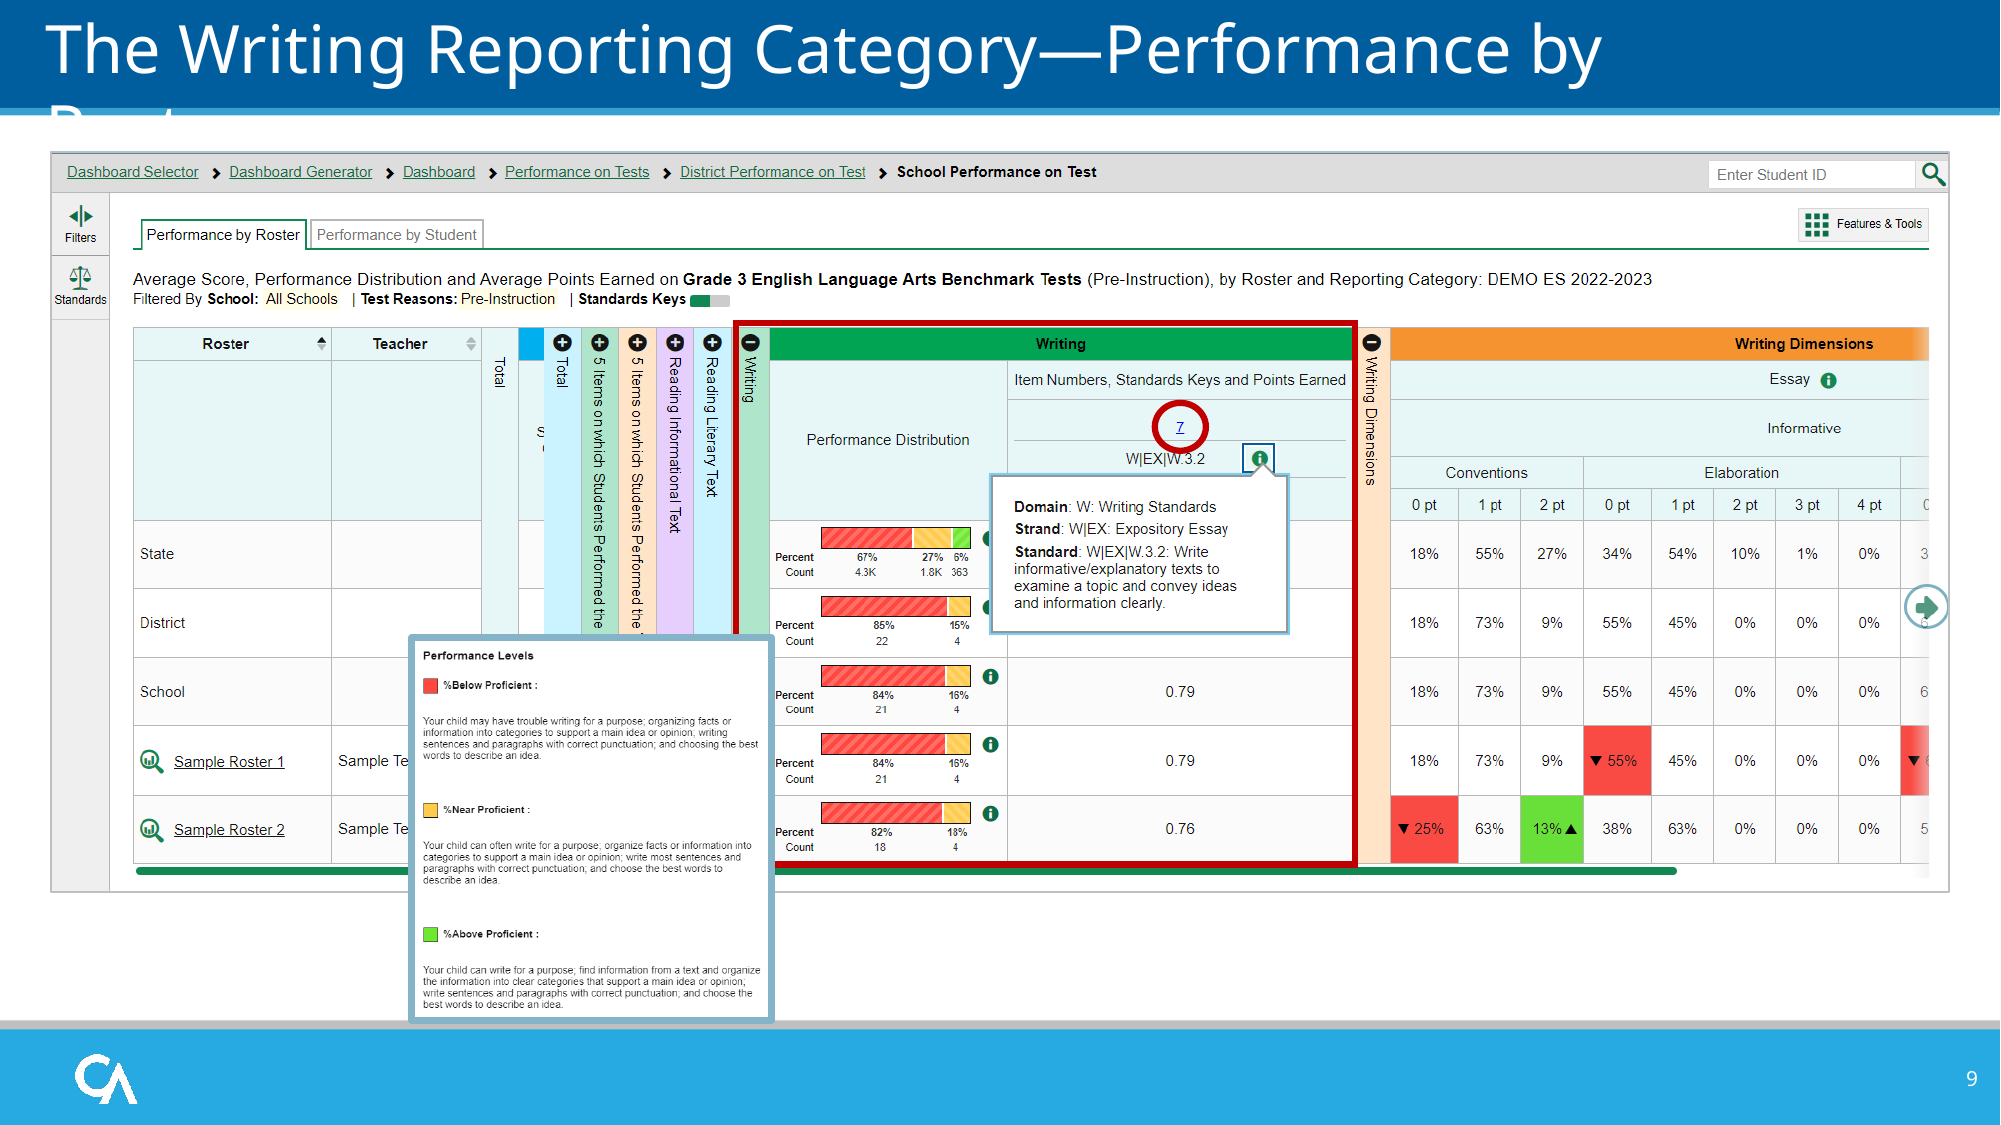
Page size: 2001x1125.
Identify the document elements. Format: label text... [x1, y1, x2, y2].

picture [75, 1054, 138, 1104]
slide_number 9 [1877, 1057, 1993, 1103]
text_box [52, 153, 1948, 1017]
text_box The Writing Reporting Category—Performance by Roster [30, 0, 1779, 175]
